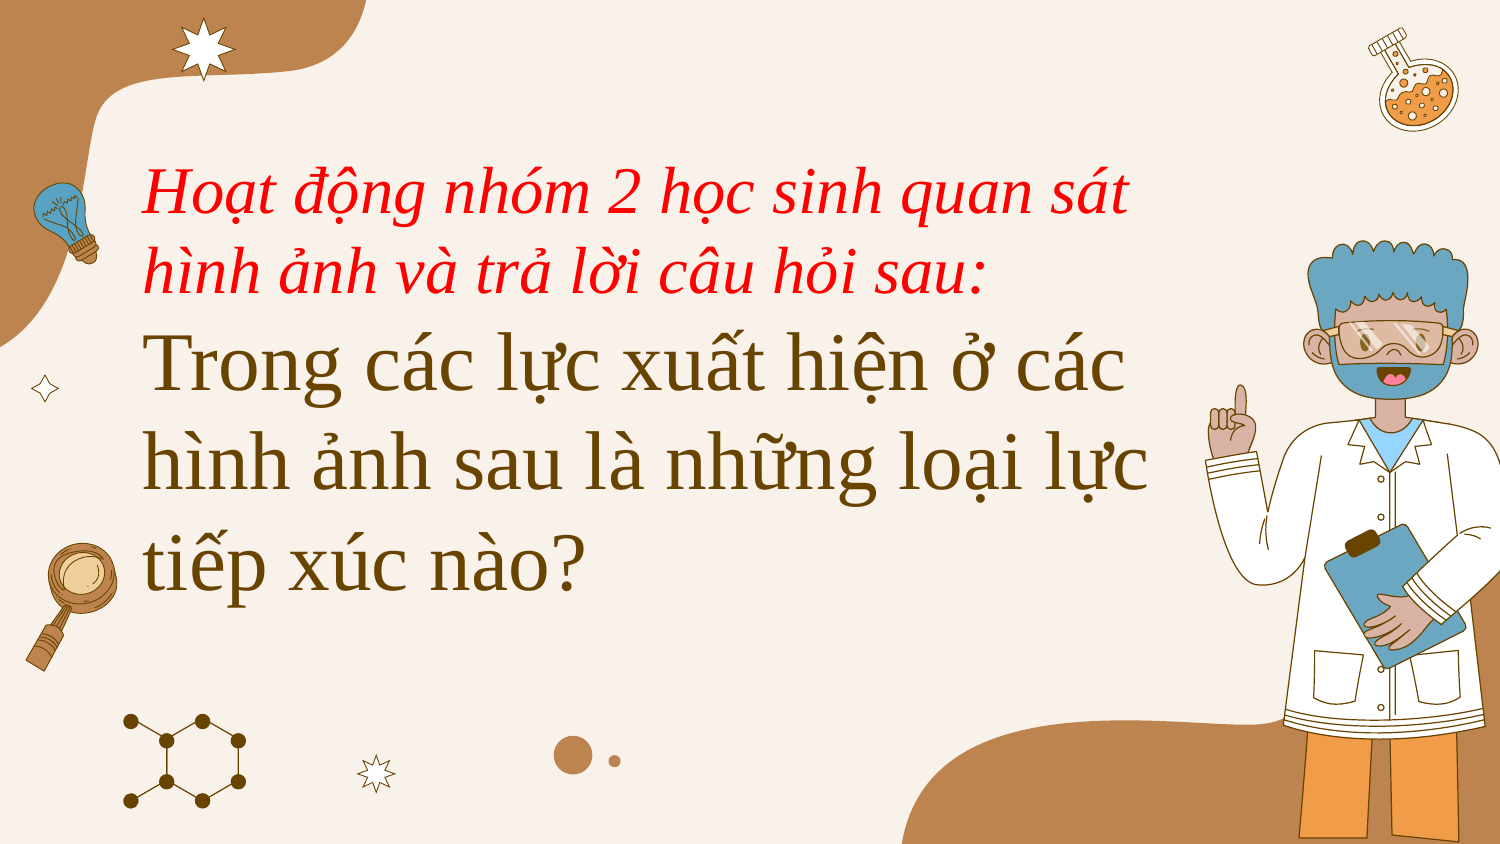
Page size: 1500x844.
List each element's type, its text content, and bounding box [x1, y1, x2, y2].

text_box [1205, 239, 1500, 843]
title Hoạt động nhóm 2 học sinh quan sát hình ảnh và trả lời câu hỏi sau: Trong các lực xuất hiện ở các hình ảnh sau là những loại lực tiếp xúc nào? [127, 40, 1265, 713]
